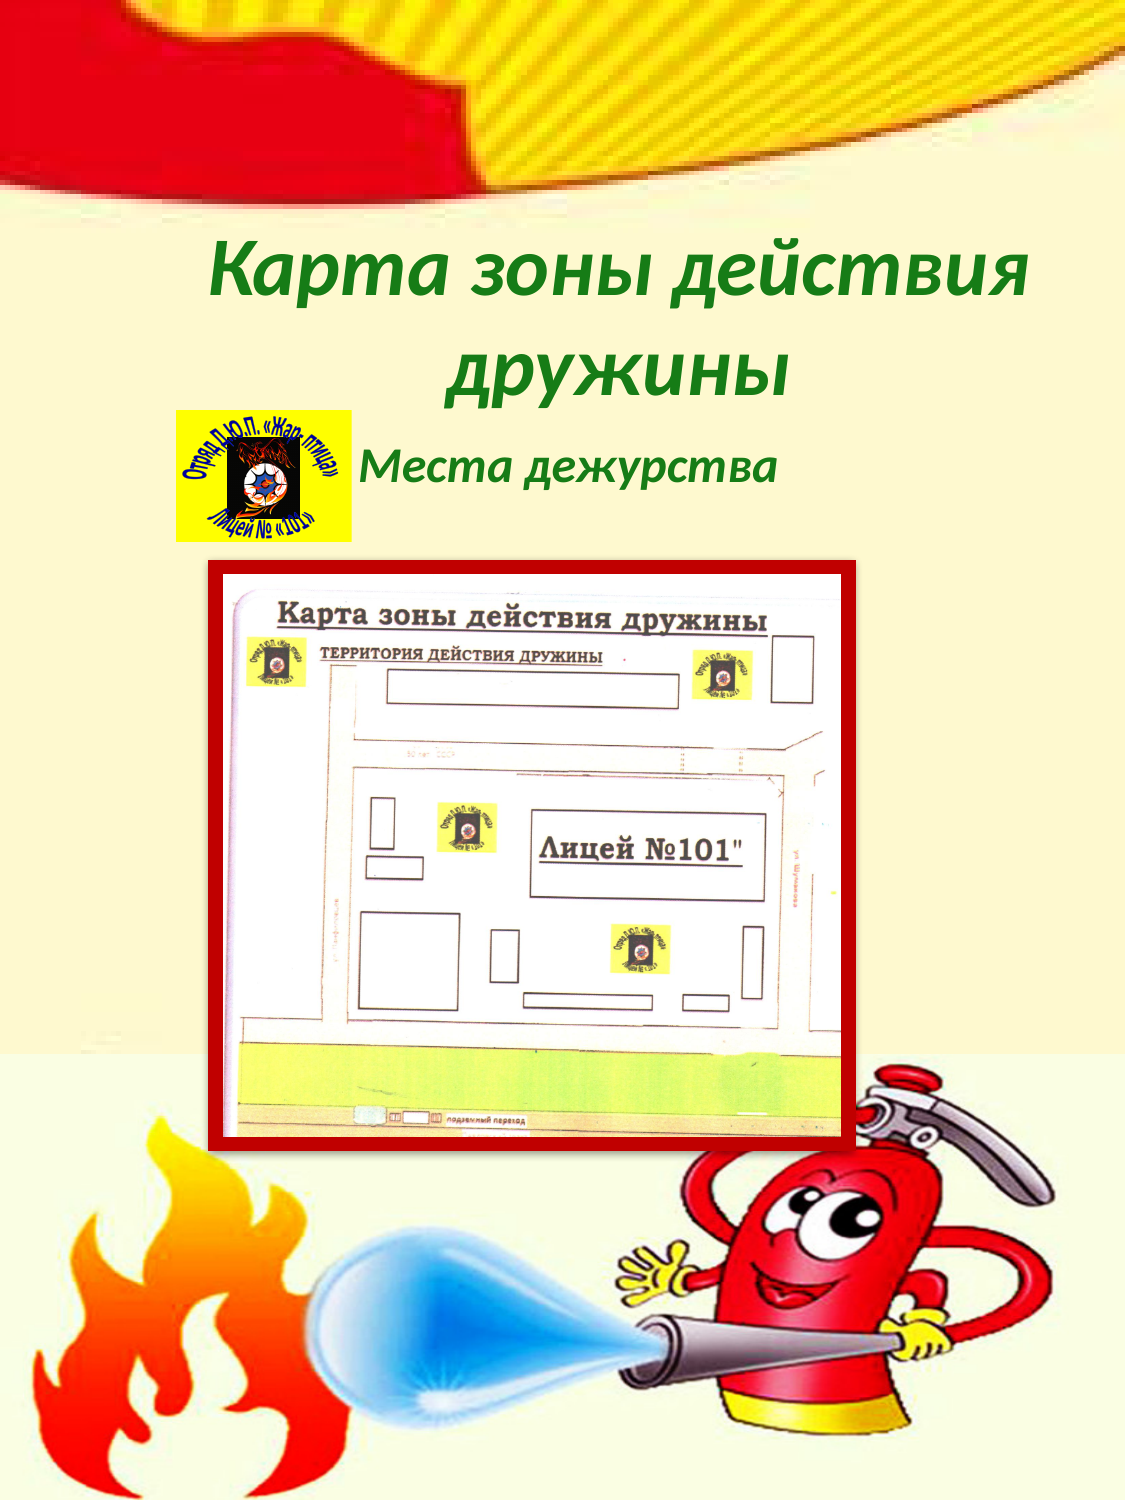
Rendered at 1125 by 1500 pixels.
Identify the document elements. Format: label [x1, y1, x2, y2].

picture [0, 0, 1125, 1500]
list [222, 573, 842, 1137]
